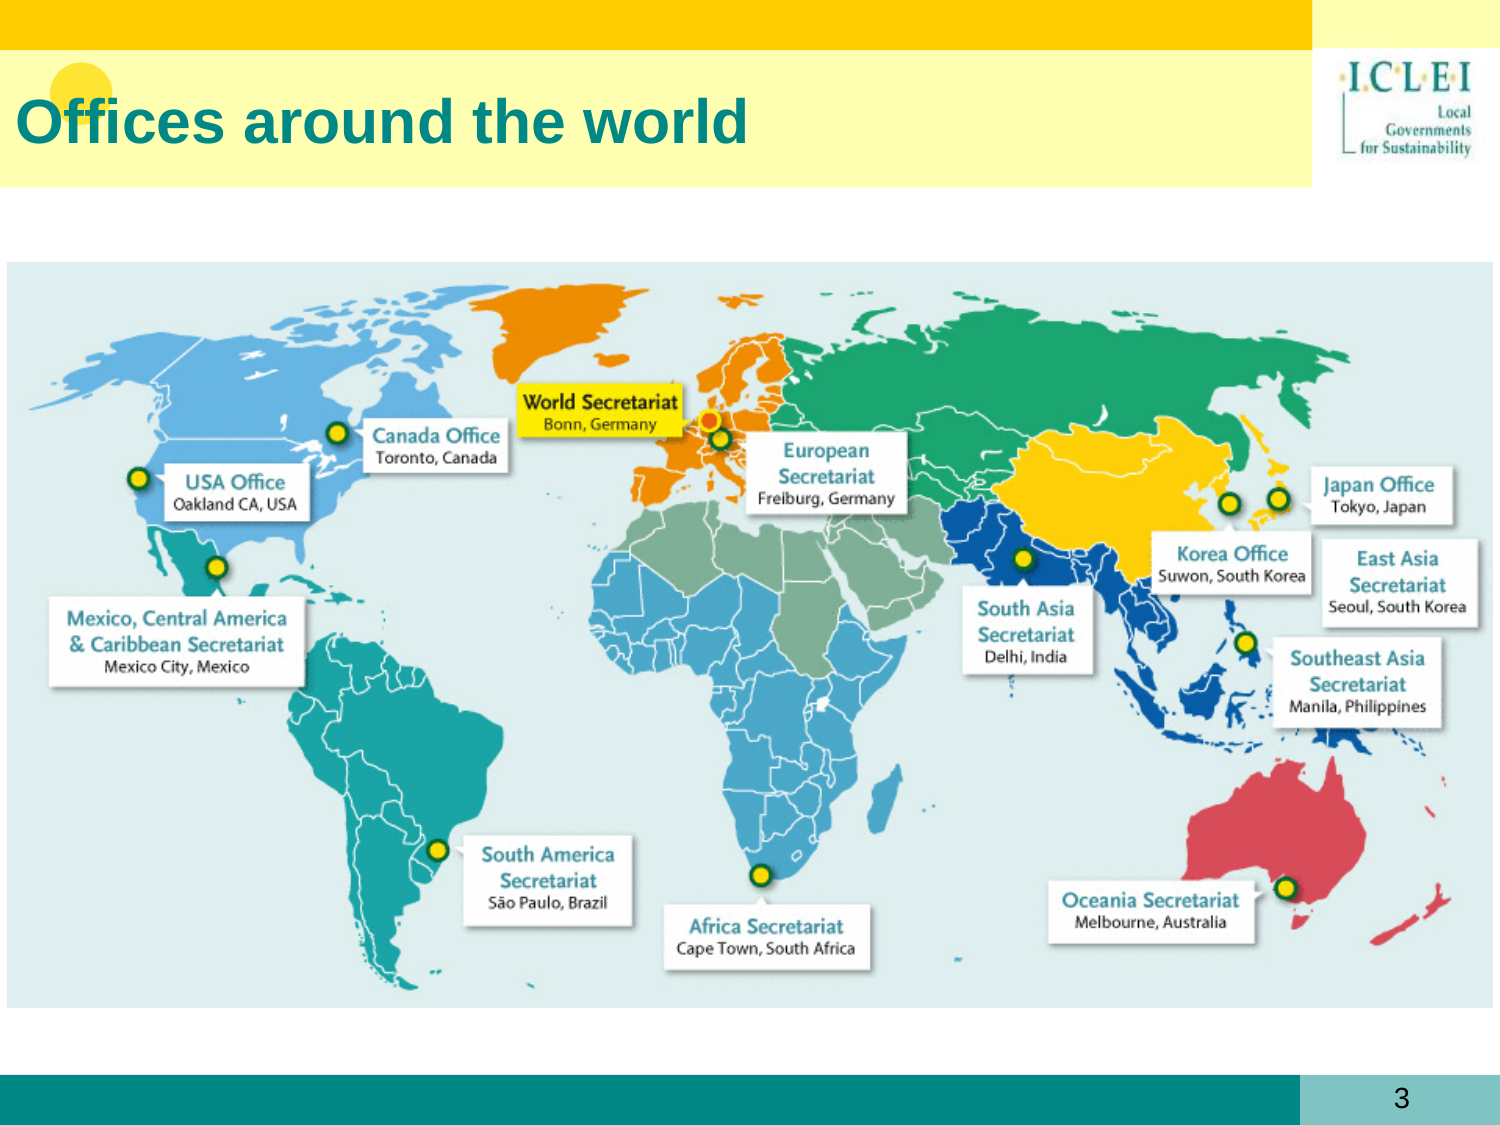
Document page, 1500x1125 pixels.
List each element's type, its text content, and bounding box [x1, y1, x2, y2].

picture [1313, 49, 1500, 182]
slide_number 3 [1074, 1071, 1426, 1125]
title Offices around the world [0, 50, 1313, 188]
picture [7, 262, 1493, 1009]
